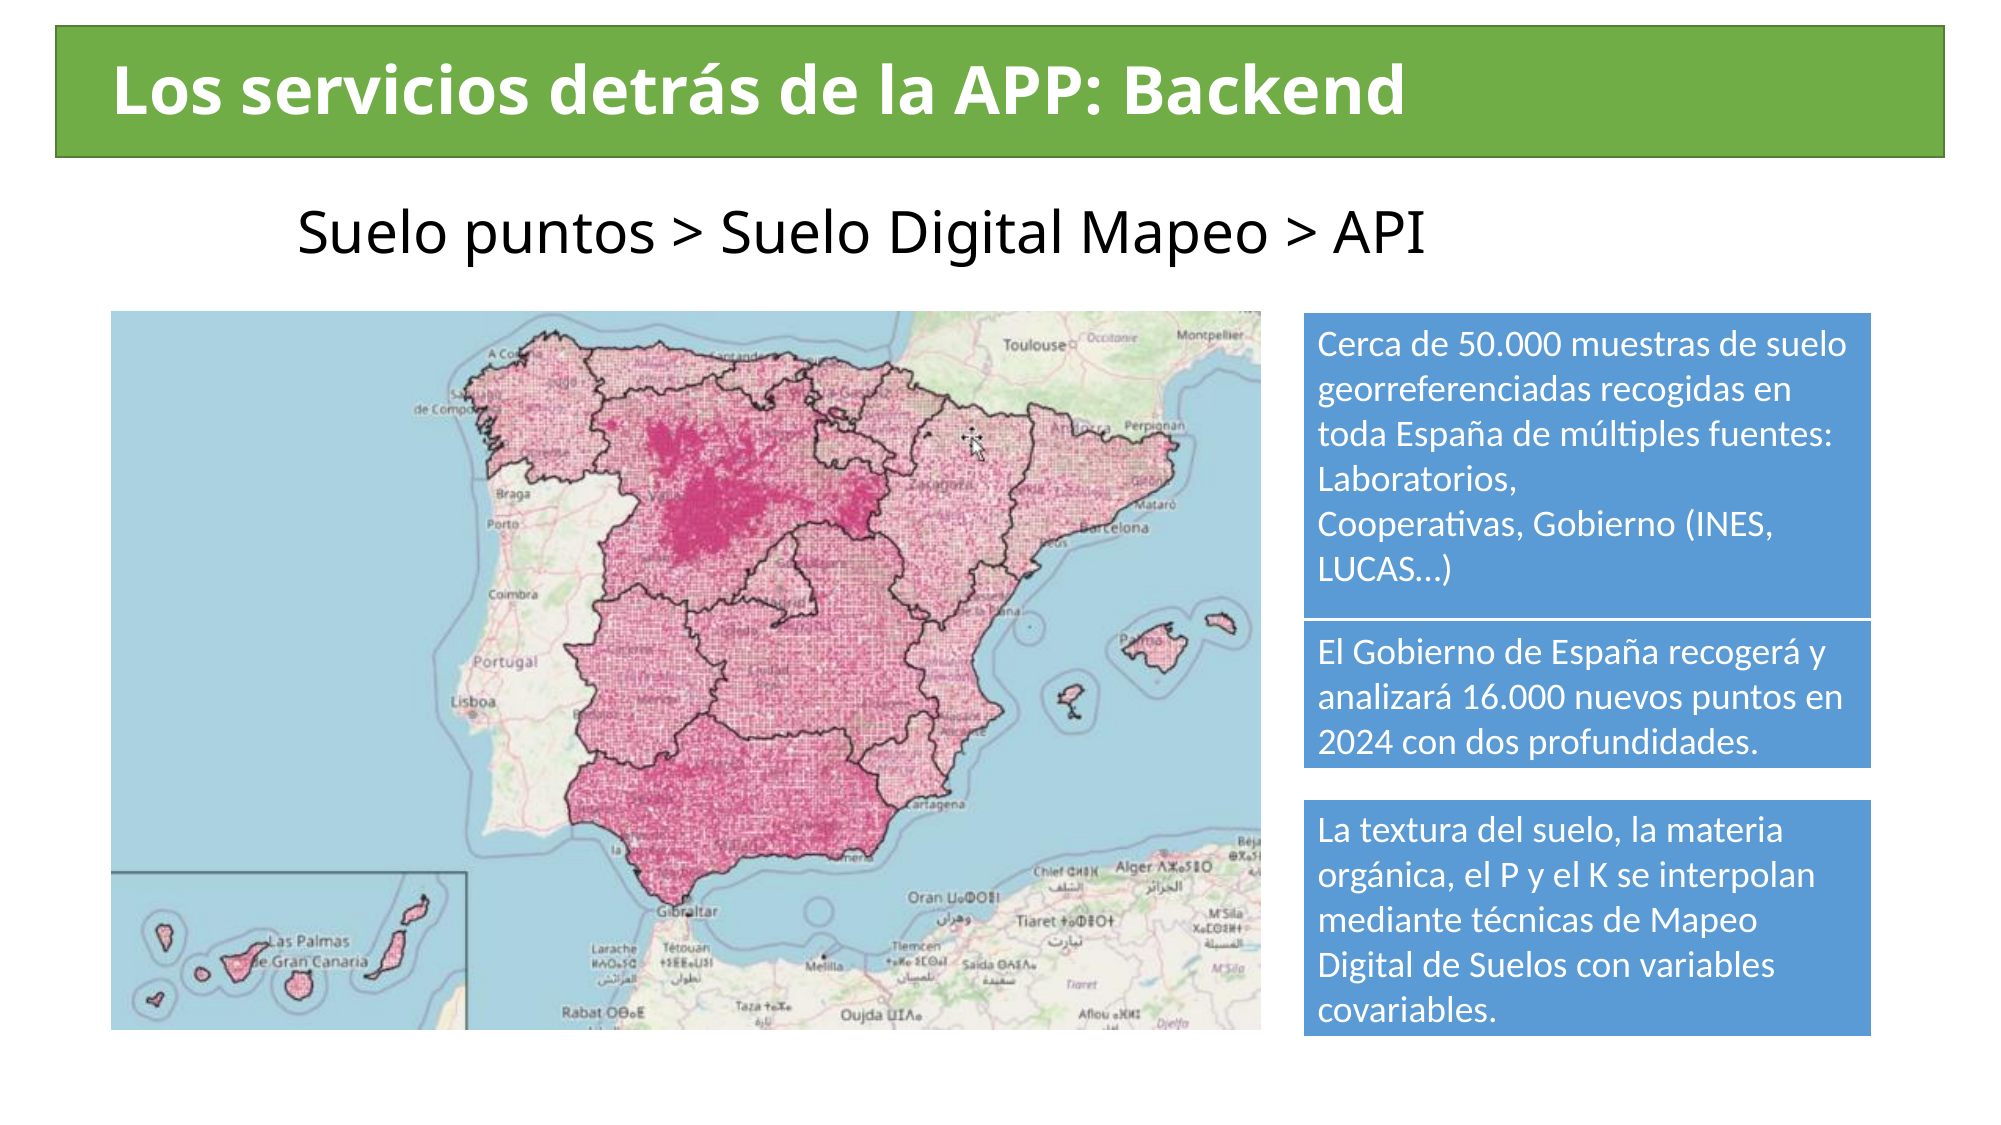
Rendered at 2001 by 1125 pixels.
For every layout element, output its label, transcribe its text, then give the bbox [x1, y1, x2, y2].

text_box La textura del suelo, la materia orgánica, el P y el K se interpolan mediante técnicas de Mapeo Digital de Suelos con variables covariables. [1301, 796, 1874, 1039]
title Suelo puntos > Suelo Digital Mapeo > API [282, 176, 1615, 293]
text_box Los servicios detrás de la APP: Backend [96, 44, 1934, 142]
text_box [55, 25, 1945, 158]
picture [111, 311, 1261, 1030]
text_box El Gobierno de España recogerá y analizará 16.000 nuevos puntos en 2024 con dos profundidades. [1301, 618, 1874, 771]
text_box Cerca de 50.000 muestras de suelo georreferenciadas recogidas en toda España de múltiples fuentes: Laboratorios, Cooperativas, Gobierno (INES, LUCAS…) [1301, 310, 1874, 618]
